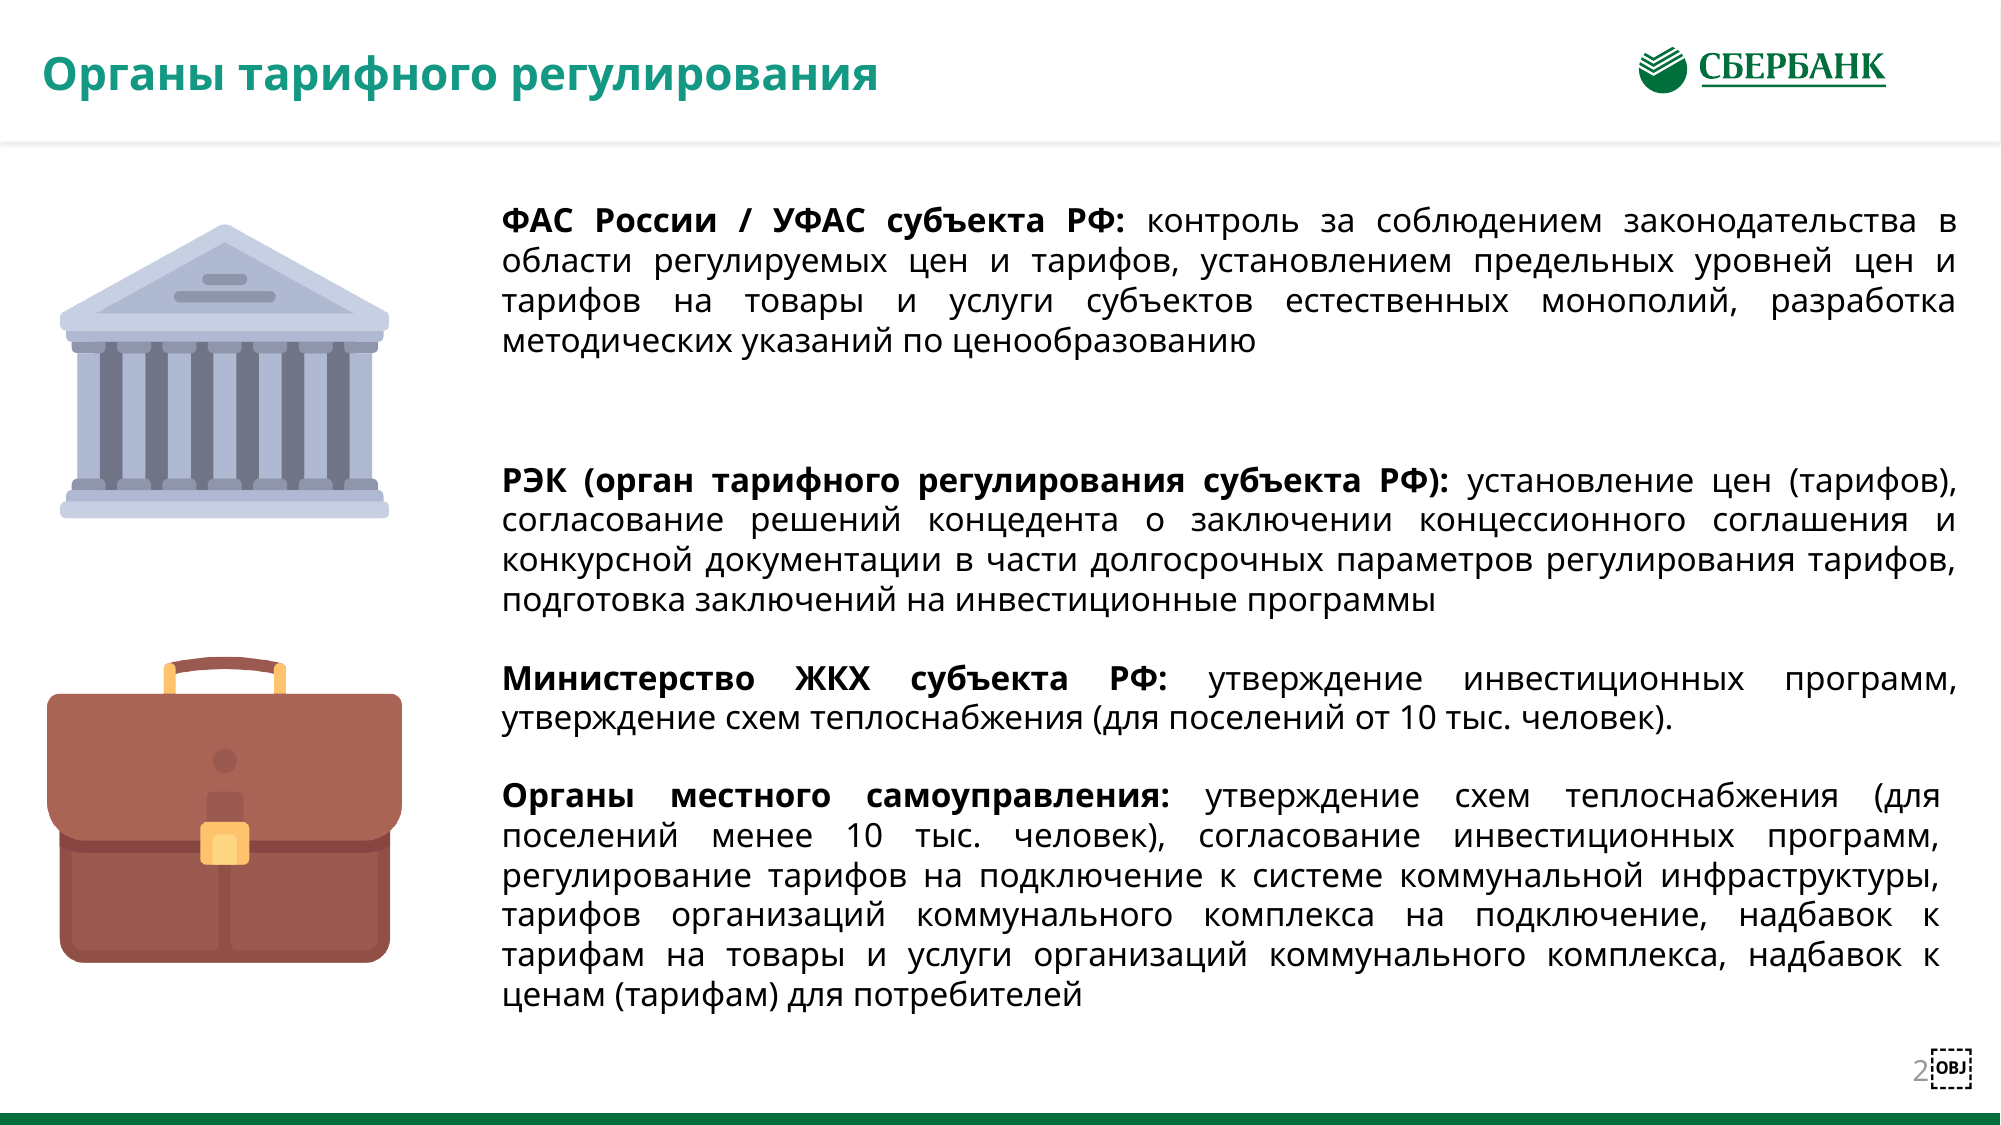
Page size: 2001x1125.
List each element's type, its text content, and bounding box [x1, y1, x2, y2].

picture [47, 632, 402, 987]
text_box Министерство ЖКХ субъекта РФ: утверждение инвестиционных программ, утверждение схем теплоснабжения (для поселений от 10 тыс. человек). [486, 649, 1974, 744]
text_box Органы тарифного регулирования [26, 3, 1552, 147]
text_box РЭК (орган тарифного регулирования субъекта РФ): установление цен (тарифов), согласование решений концедента о заключении концессионного соглашения и конкурсной документации в части долгосрочных параметров регулирования тарифов, подготовка заключений на инвестиционные программы [486, 451, 1974, 626]
text_box ФАС России / УФАС субъекта РФ: контроль за соблюдением законодательства в области регулируемых цен и тарифов, установлением предельных уровней цен и тарифов на товары и услуги субъектов естественных монополий, разработка методических указаний по ценообразованию [486, 191, 1974, 366]
text_box Органы местного самоуправления: утверждение схем теплоснабжения (для поселений менее 10 тыс. человек), согласование инвестиционных программ, регулирование тарифов на подключение к системе коммунальной инфраструктуры, тарифов организаций коммунального комплекса на подключение, надбавок к тарифам на товары и услуги организаций коммунального комплекса, надбавок к ценам (тарифам) для потребителей [486, 766, 1957, 1021]
picture [60, 206, 389, 536]
